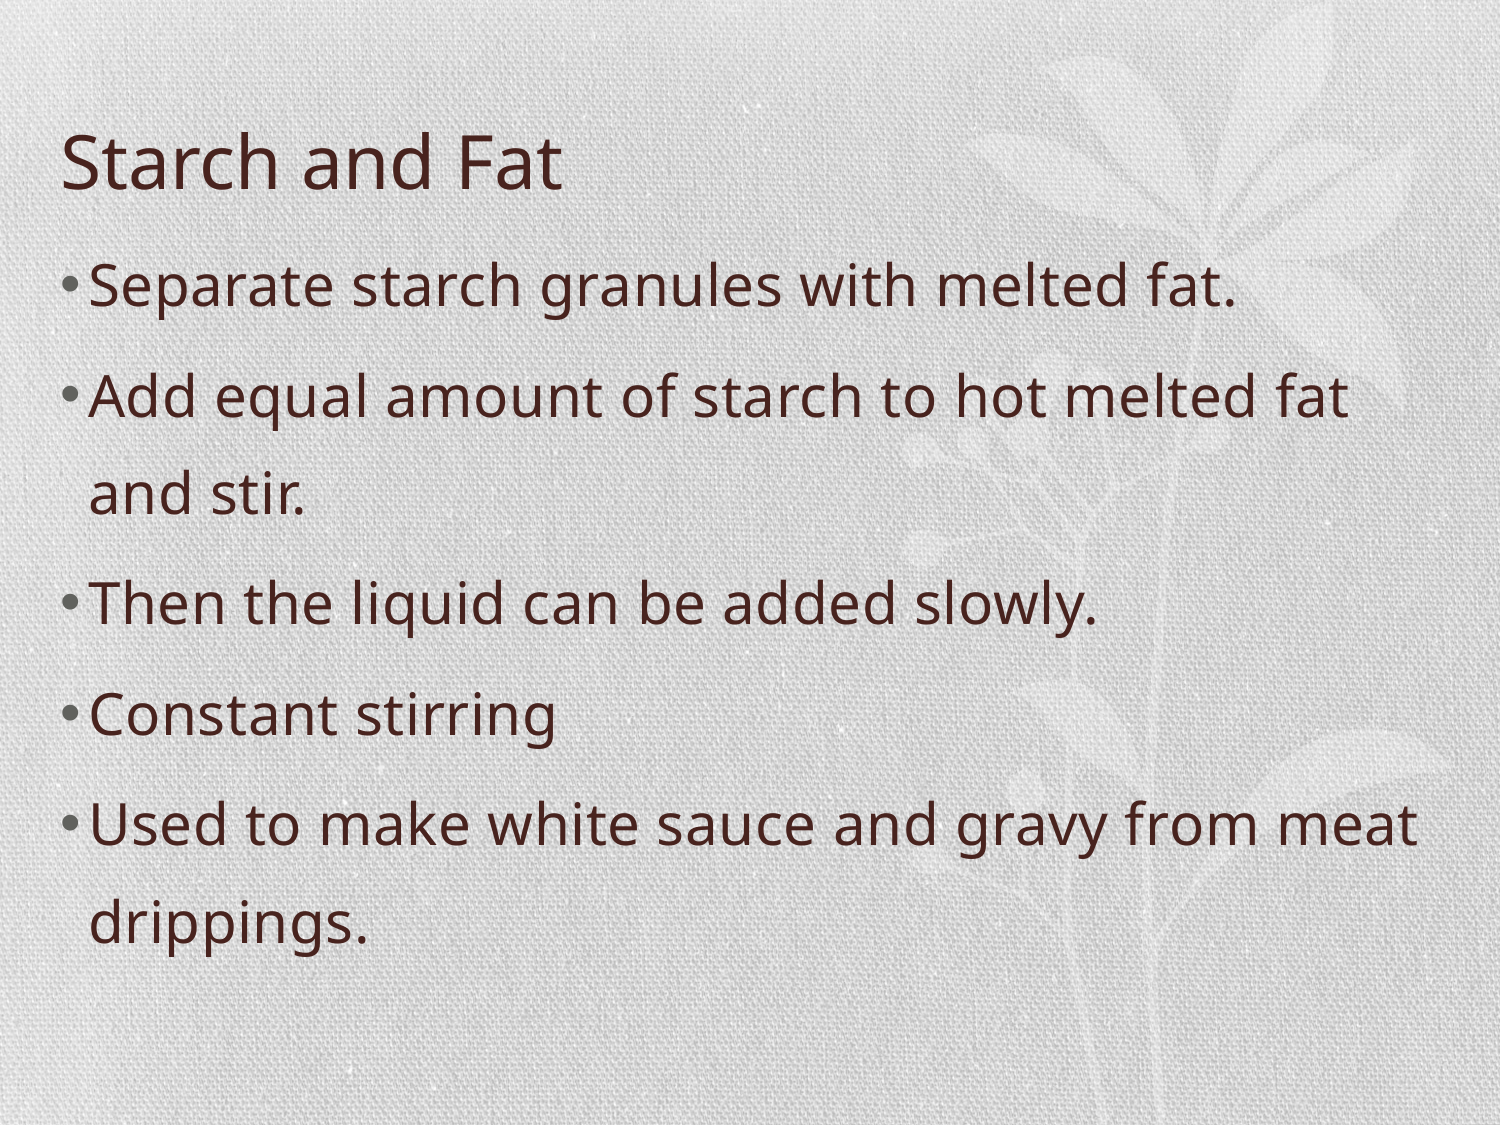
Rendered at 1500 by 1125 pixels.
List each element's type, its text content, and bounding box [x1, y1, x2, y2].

title Starch and Fat [45, 37, 1455, 213]
list Separate starch granules with melted fat. Add equal amount of starch to hot melted fat and stir. Then the liquid can be added slowly. Constant stirring Used to make white sauce and gravy from meat drippings. [45, 213, 1455, 1023]
